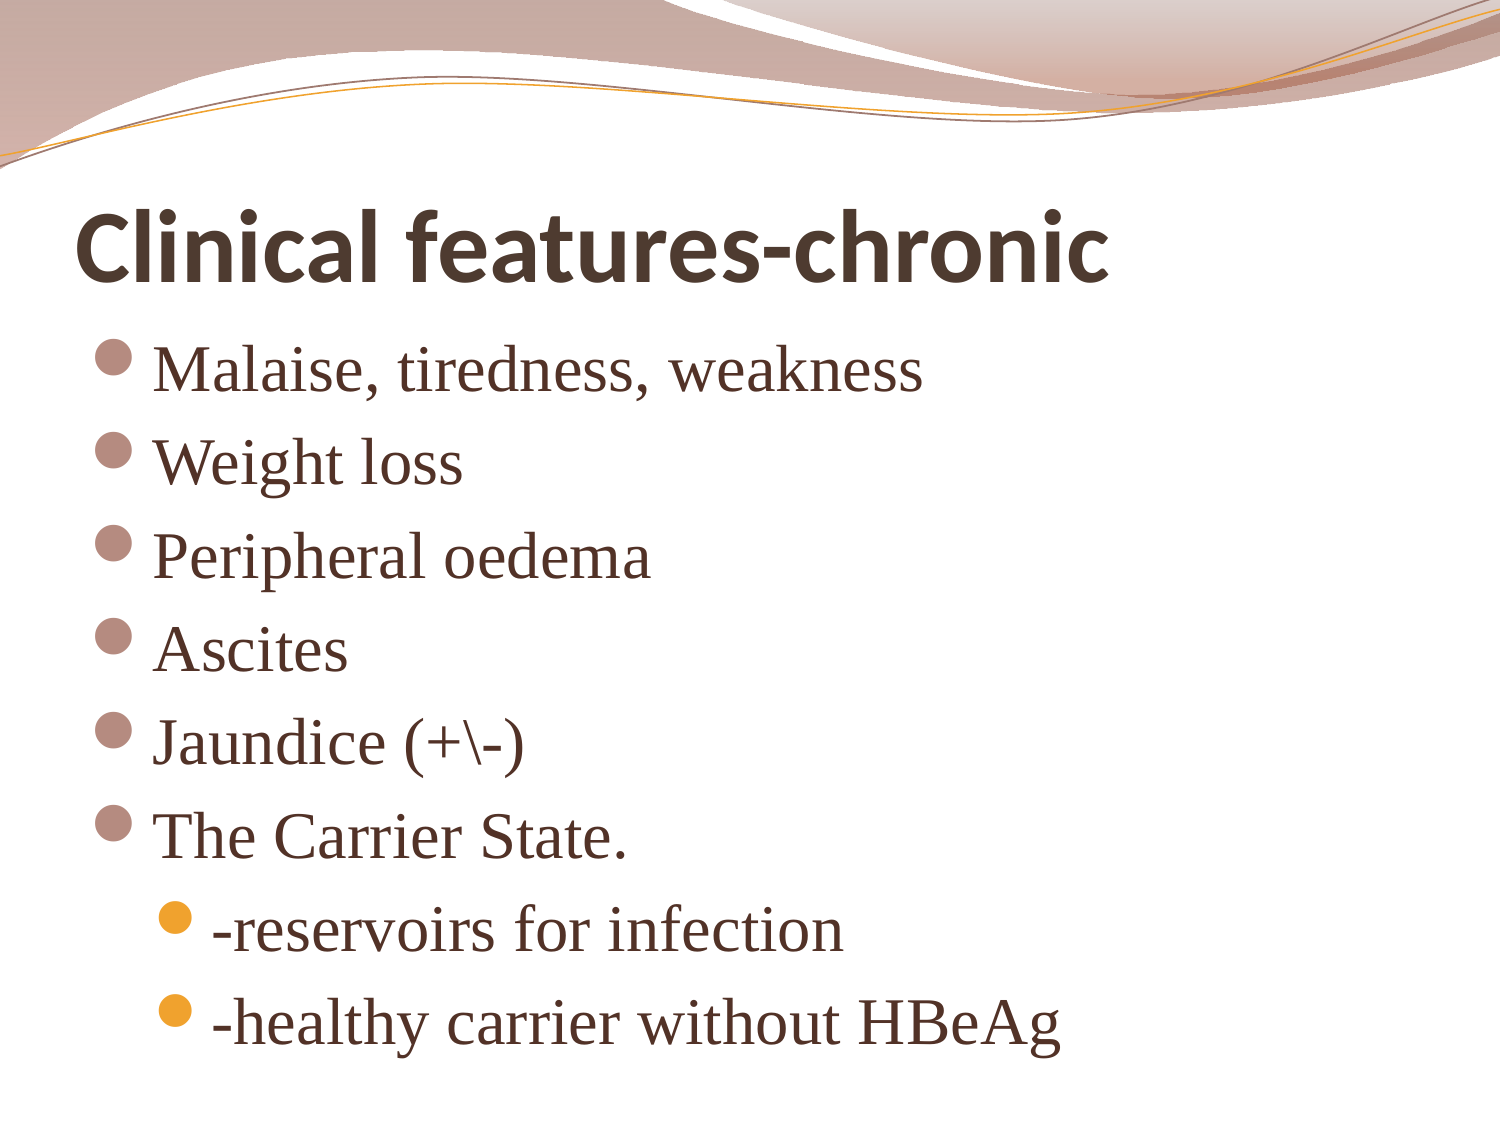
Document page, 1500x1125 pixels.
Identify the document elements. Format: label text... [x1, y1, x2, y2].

list Malaise, tiredness, weakness Weight loss Peripheral oedema Ascites Jaundice (+\-) The Carrier State. -reservoirs for infection -healthy carrier without HBeAg [75, 317, 1425, 1038]
title Clinical features-chronic [75, 115, 1425, 303]
